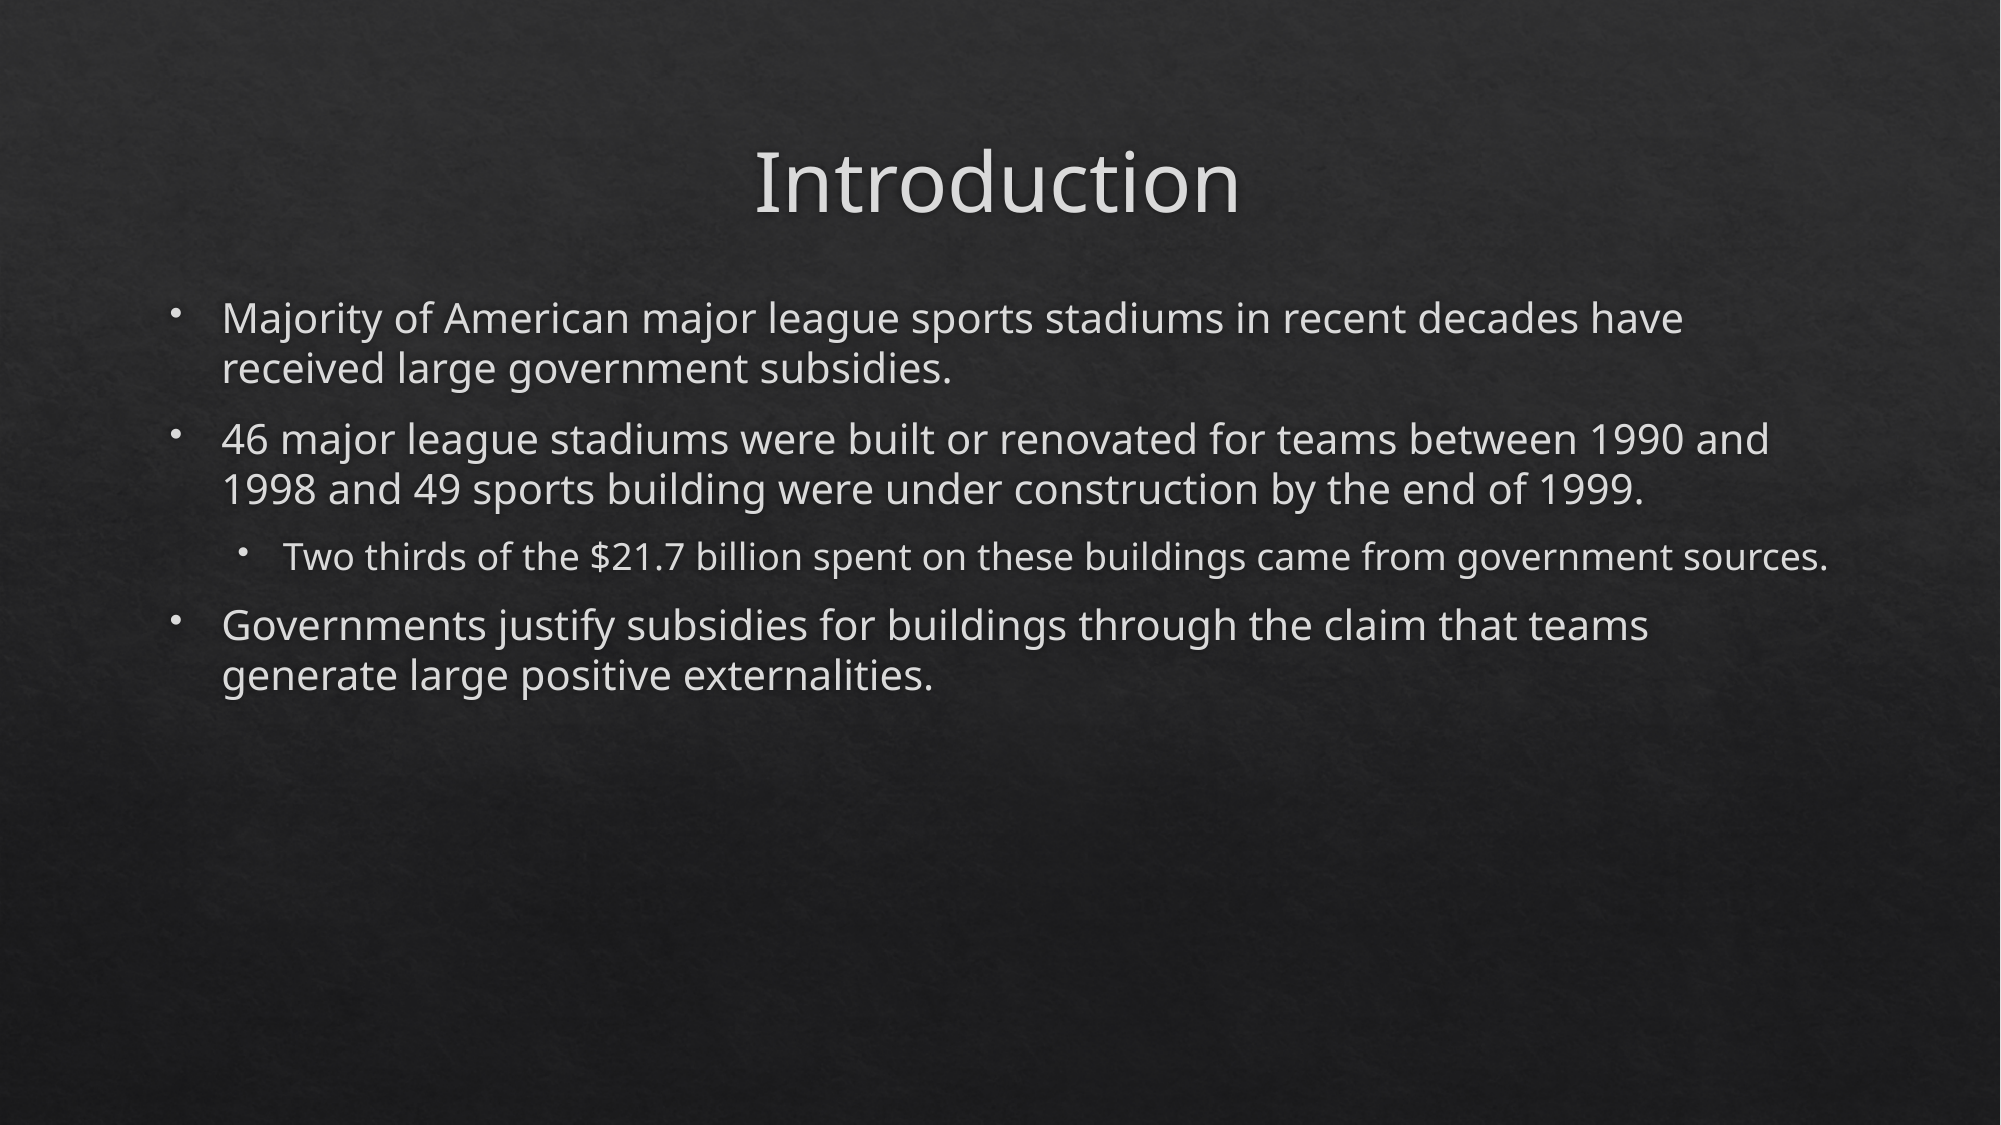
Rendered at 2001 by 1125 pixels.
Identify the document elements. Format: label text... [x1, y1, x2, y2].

list Majority of American major league sports stadiums in recent decades have received large government subsidies. 46 major league stadiums were built or renovated for teams between 1990 and 1998 and 49 sports building were under construction by the end of 1999. Two thirds of the $21.7 billion spent on these buildings came from government sources. Governments justify subsidies for buildings through the claim that teams generate large positive externalities. [149, 284, 1849, 950]
title Introduction [149, 99, 1849, 260]
